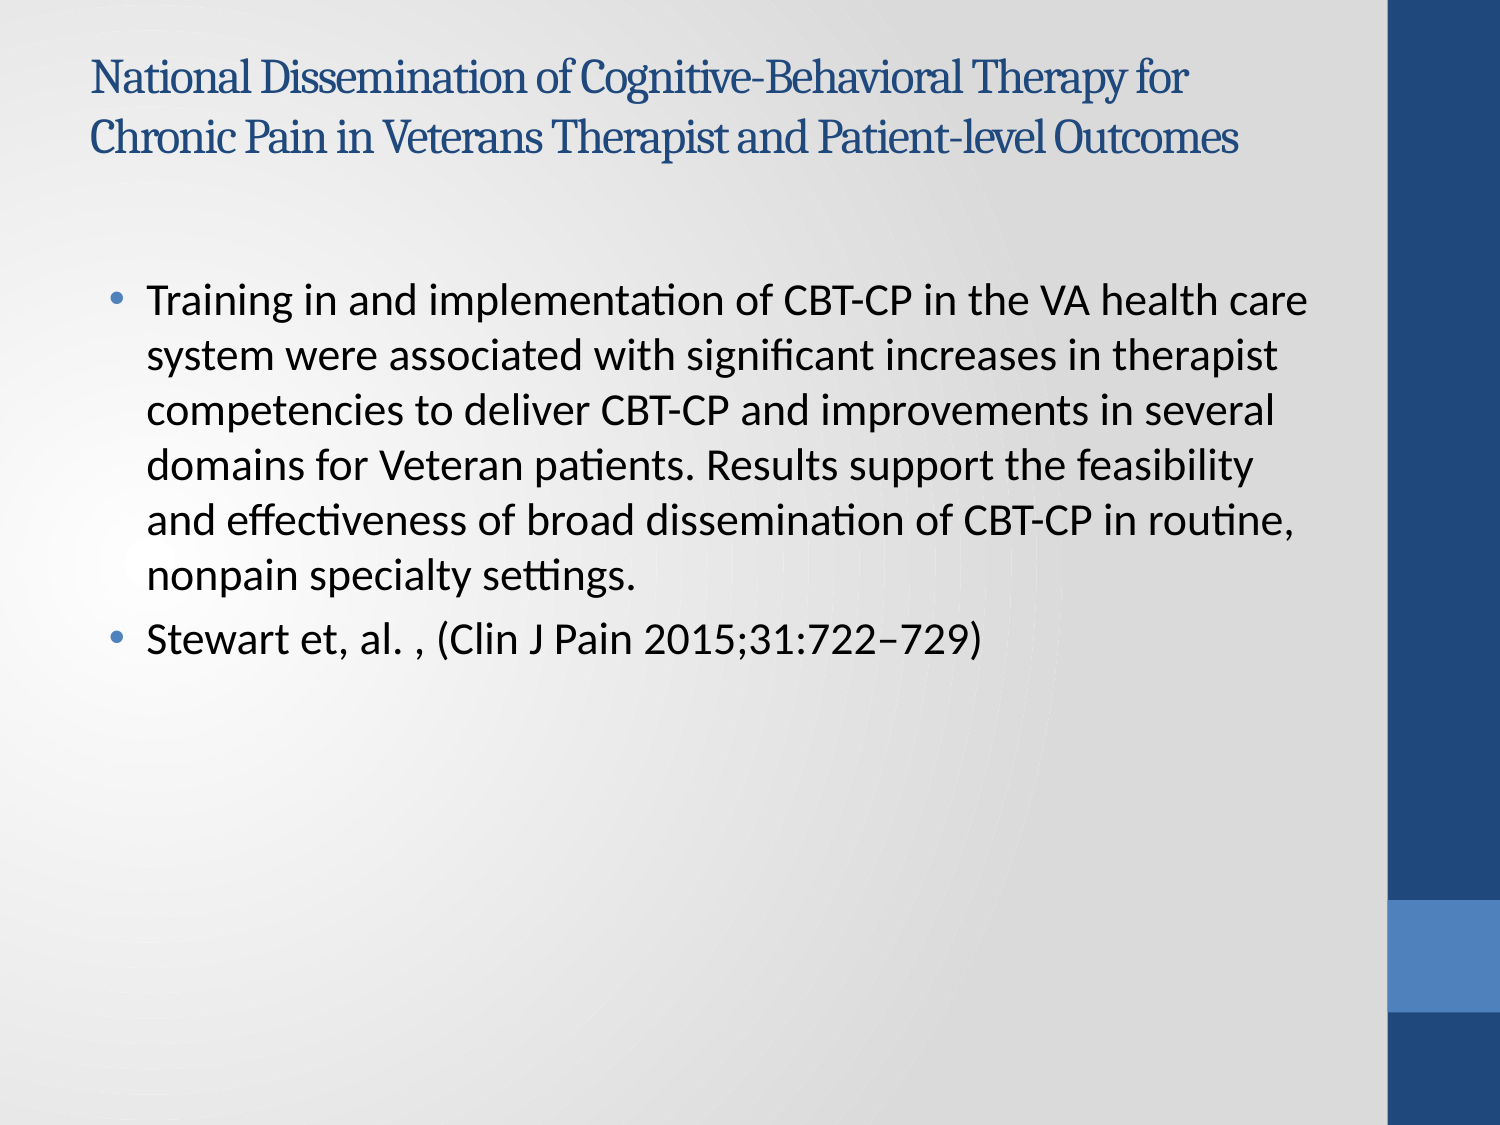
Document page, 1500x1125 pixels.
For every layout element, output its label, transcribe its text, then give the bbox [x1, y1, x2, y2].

title National Dissemination of Cognitive-Behavioral Therapy for Chronic Pain in Veterans Therapist and Patient-level Outcomes [75, 45, 1325, 233]
list Training in and implementation of CBT-CP in the VA health care system were associated with significant increases in therapist competencies to deliver CBT-CP and improvements in several domains for Veteran patients. Results support the feasibility and effectiveness of broad dissemination of CBT-CP in routine, nonpain specialty settings. Stewart et, al. , (Clin J Pain 2015;31:722–729) [75, 262, 1325, 1050]
